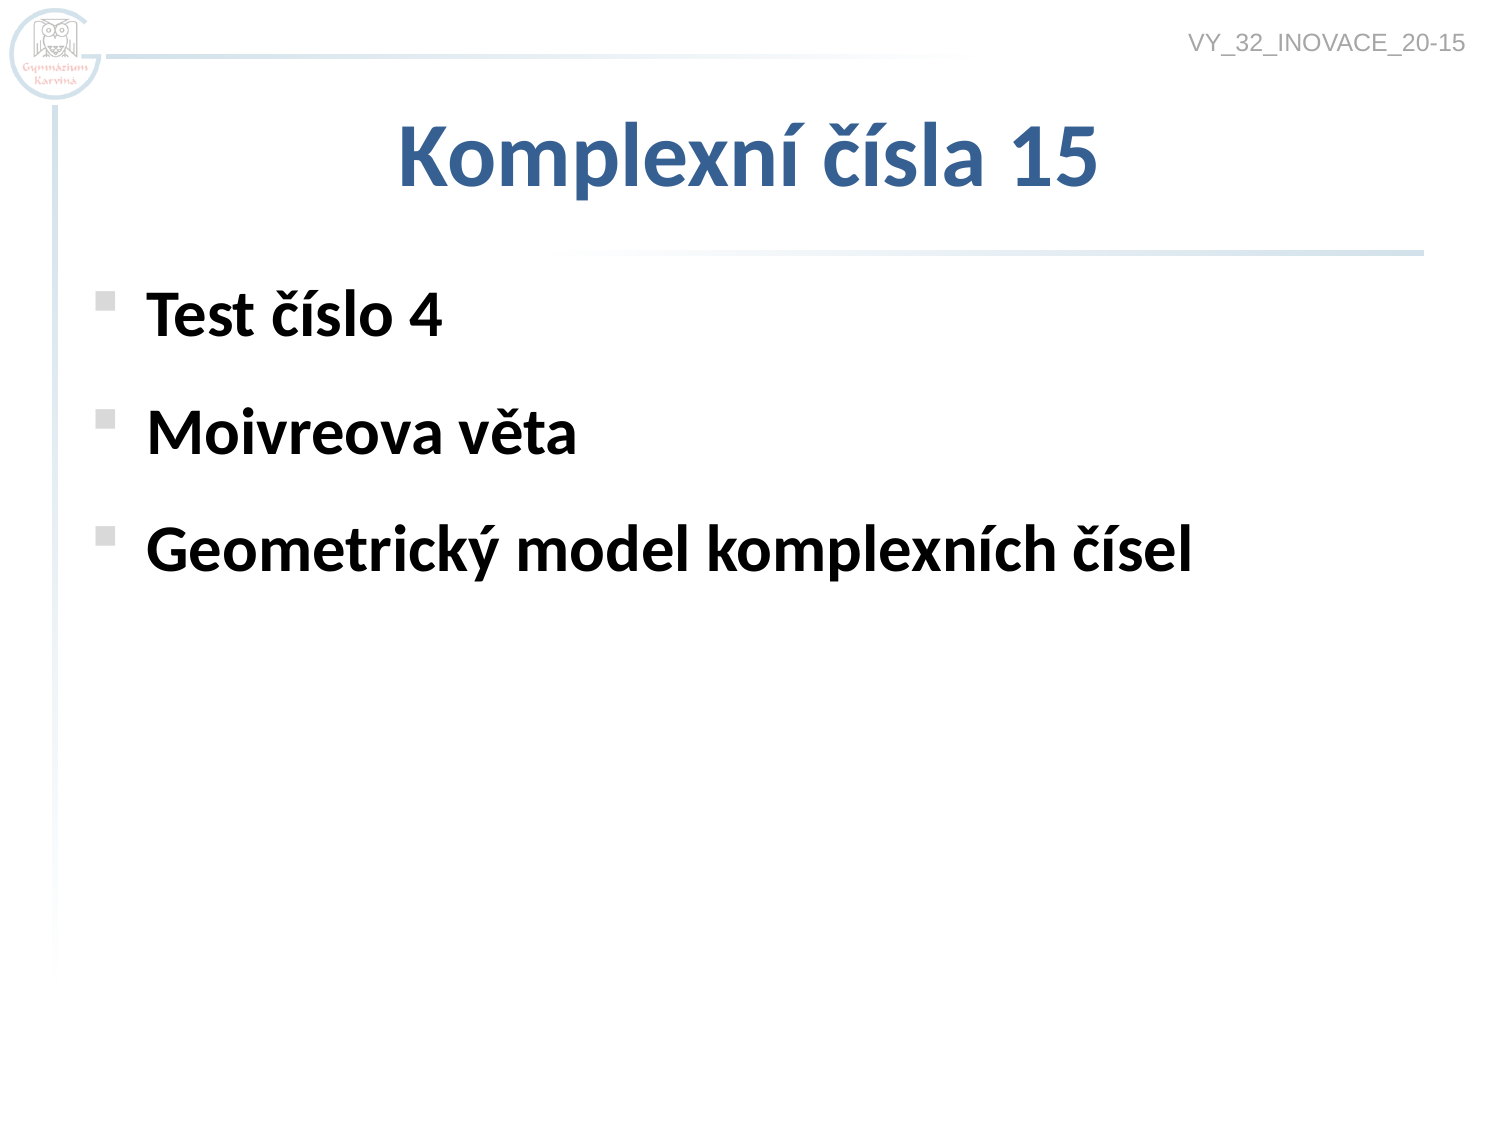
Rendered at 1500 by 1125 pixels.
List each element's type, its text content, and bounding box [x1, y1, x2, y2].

picture [52, 105, 58, 992]
text_box VY_32_INOVACE_20-15 [1173, 19, 1482, 64]
list Test číslo 4 Moivreova věta Geometrický model komplexních čísel [75, 262, 1425, 1047]
title Komplexní čísla 15 [75, 56, 1425, 244]
picture [8, 5, 104, 101]
picture [537, 250, 1424, 256]
